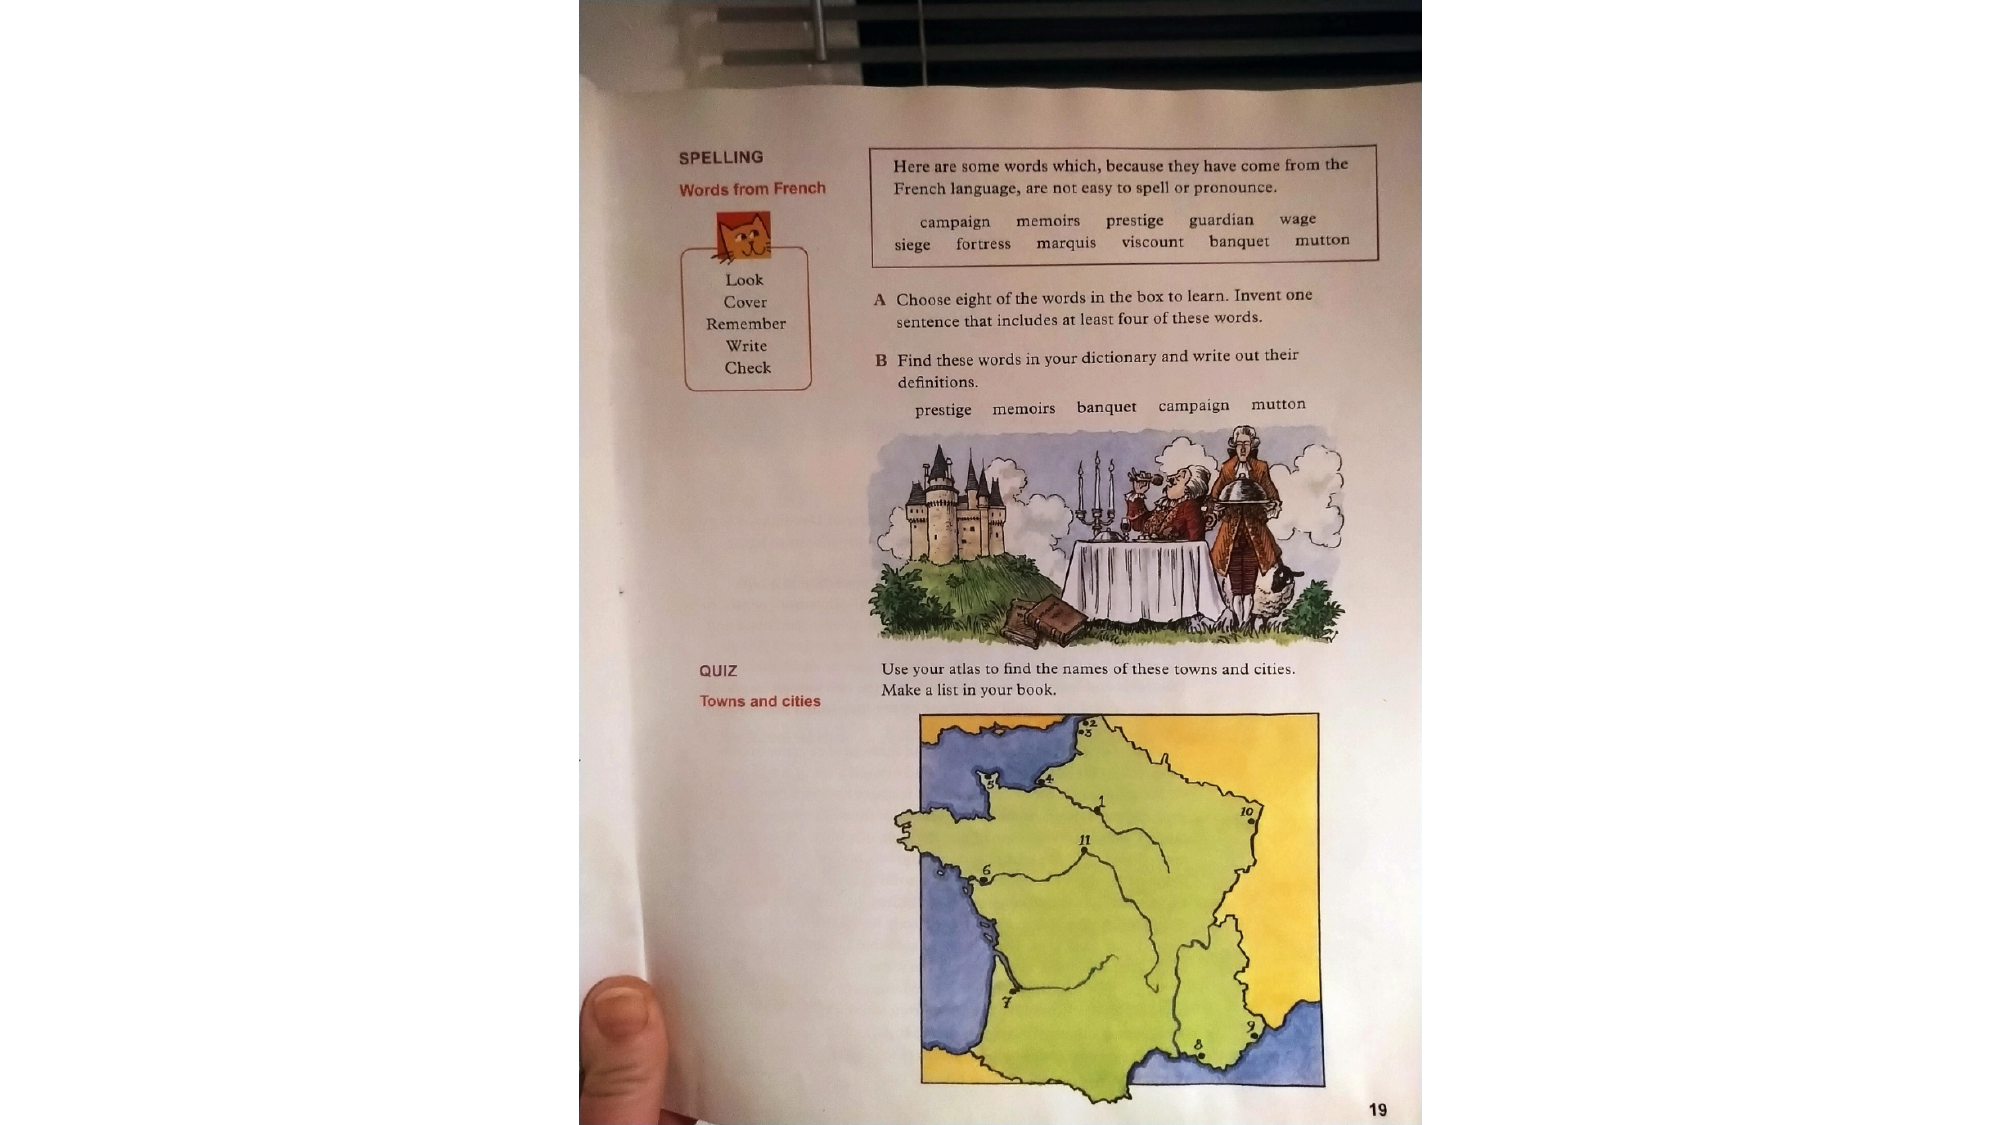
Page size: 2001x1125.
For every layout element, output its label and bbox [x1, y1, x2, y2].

picture [437, 1, 1563, 1124]
